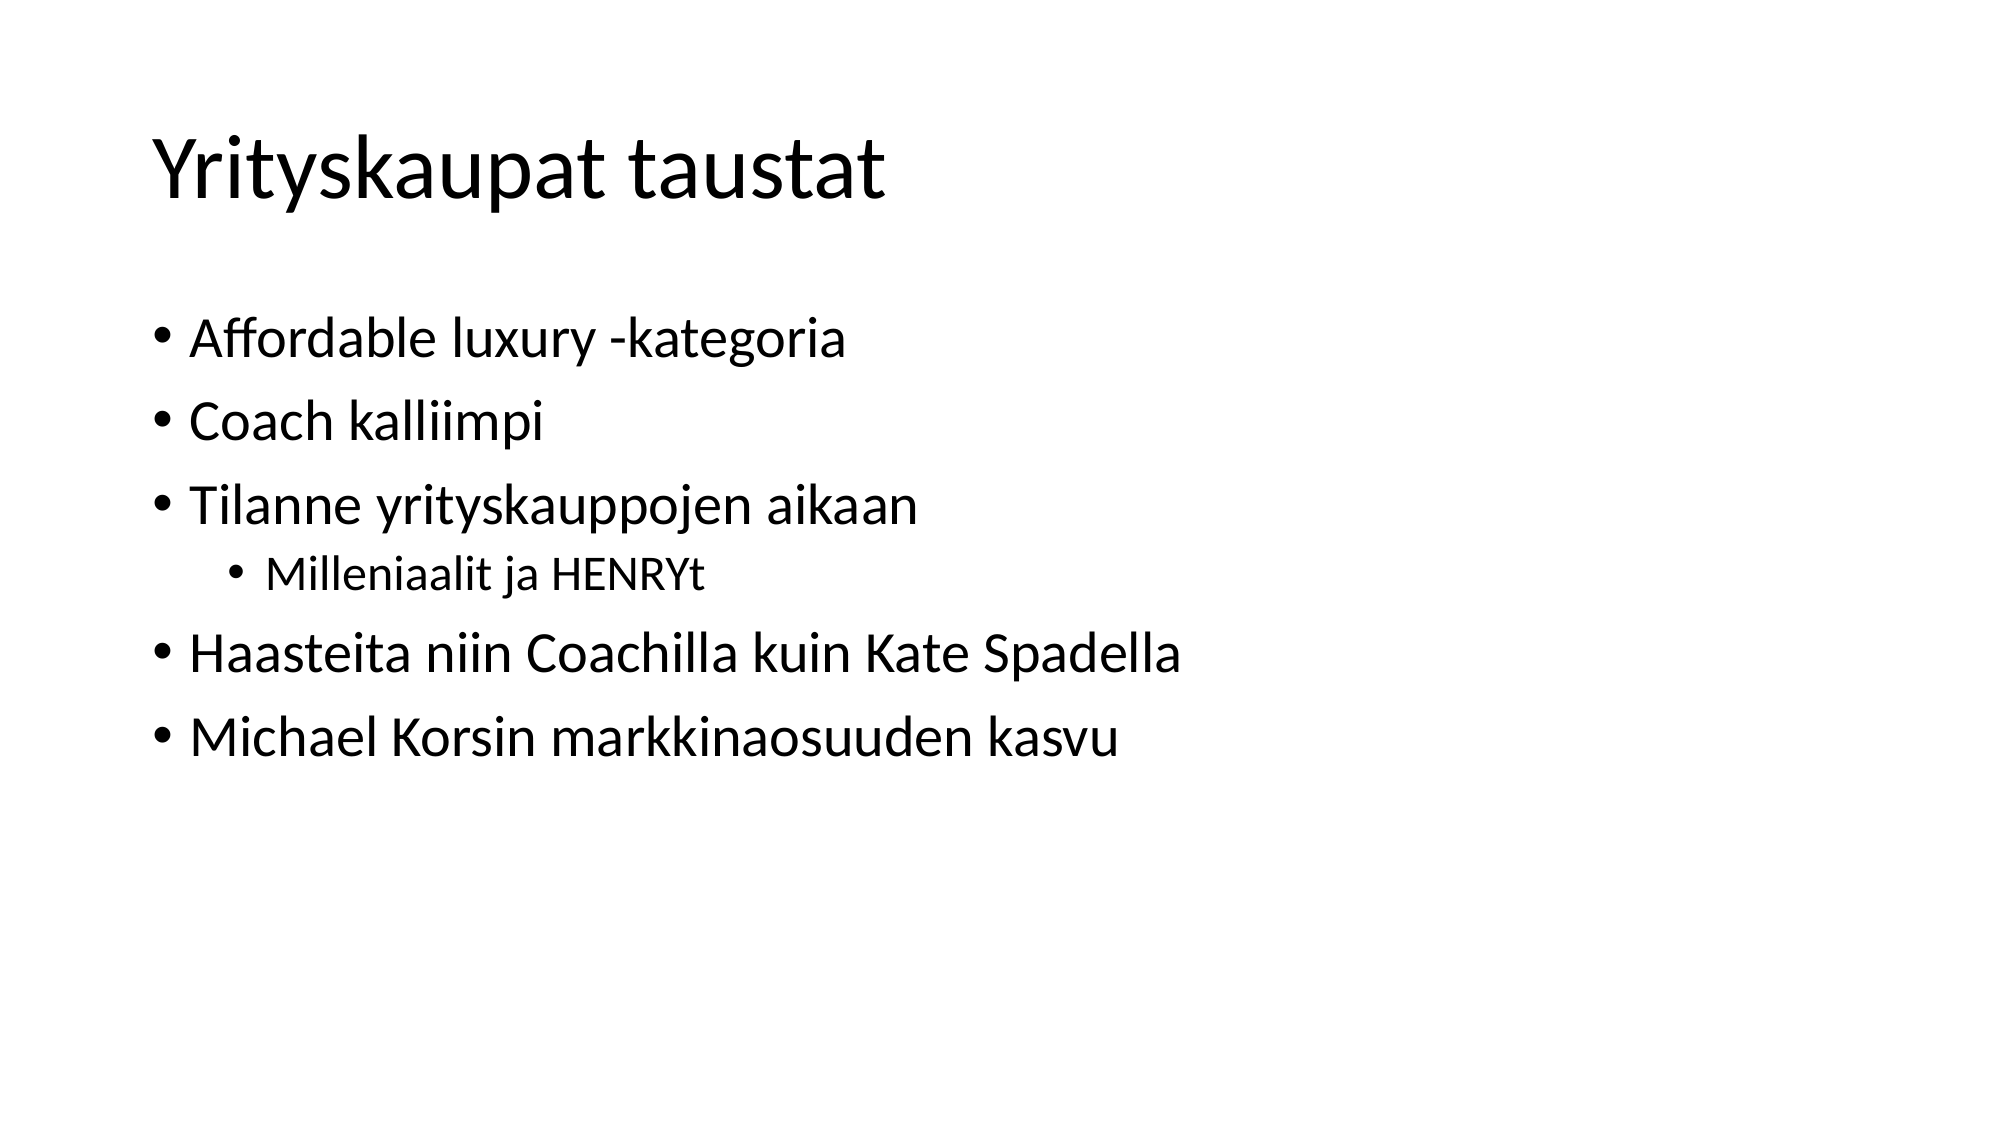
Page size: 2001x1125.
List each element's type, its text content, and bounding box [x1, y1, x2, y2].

title Yrityskaupat taustat [137, 59, 1863, 278]
list Affordable luxury -kategoria Coach kalliimpi Tilanne yrityskauppojen aikaan Milleniaalit ja HENRYt Haasteita niin Coachilla kuin Kate Spadella Michael Korsin markkinaosuuden kasvu [137, 299, 1863, 1014]
